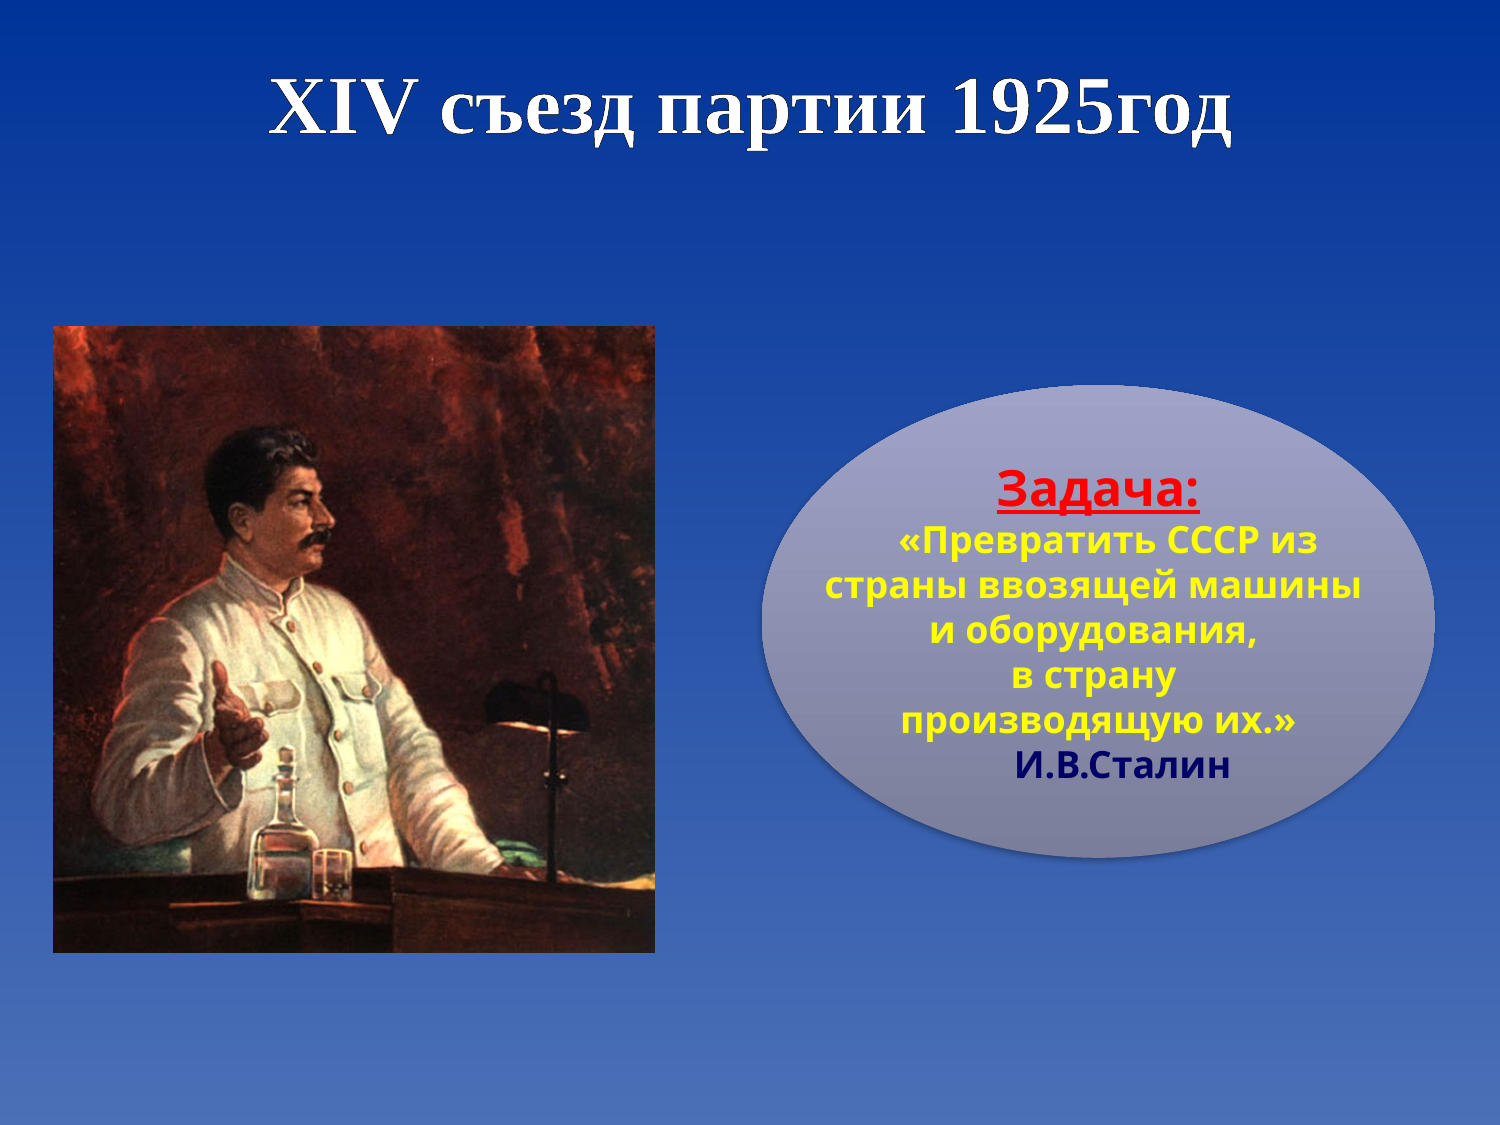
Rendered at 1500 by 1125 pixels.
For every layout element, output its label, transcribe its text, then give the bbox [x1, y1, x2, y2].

picture [52, 326, 656, 953]
text_box Задача: «Превратить СССР из страны ввозящей машины и оборудования, в страну производящую их.» И.В.Сталин [761, 385, 1436, 858]
title XIV съезд партии 1925год [52, 37, 1448, 163]
